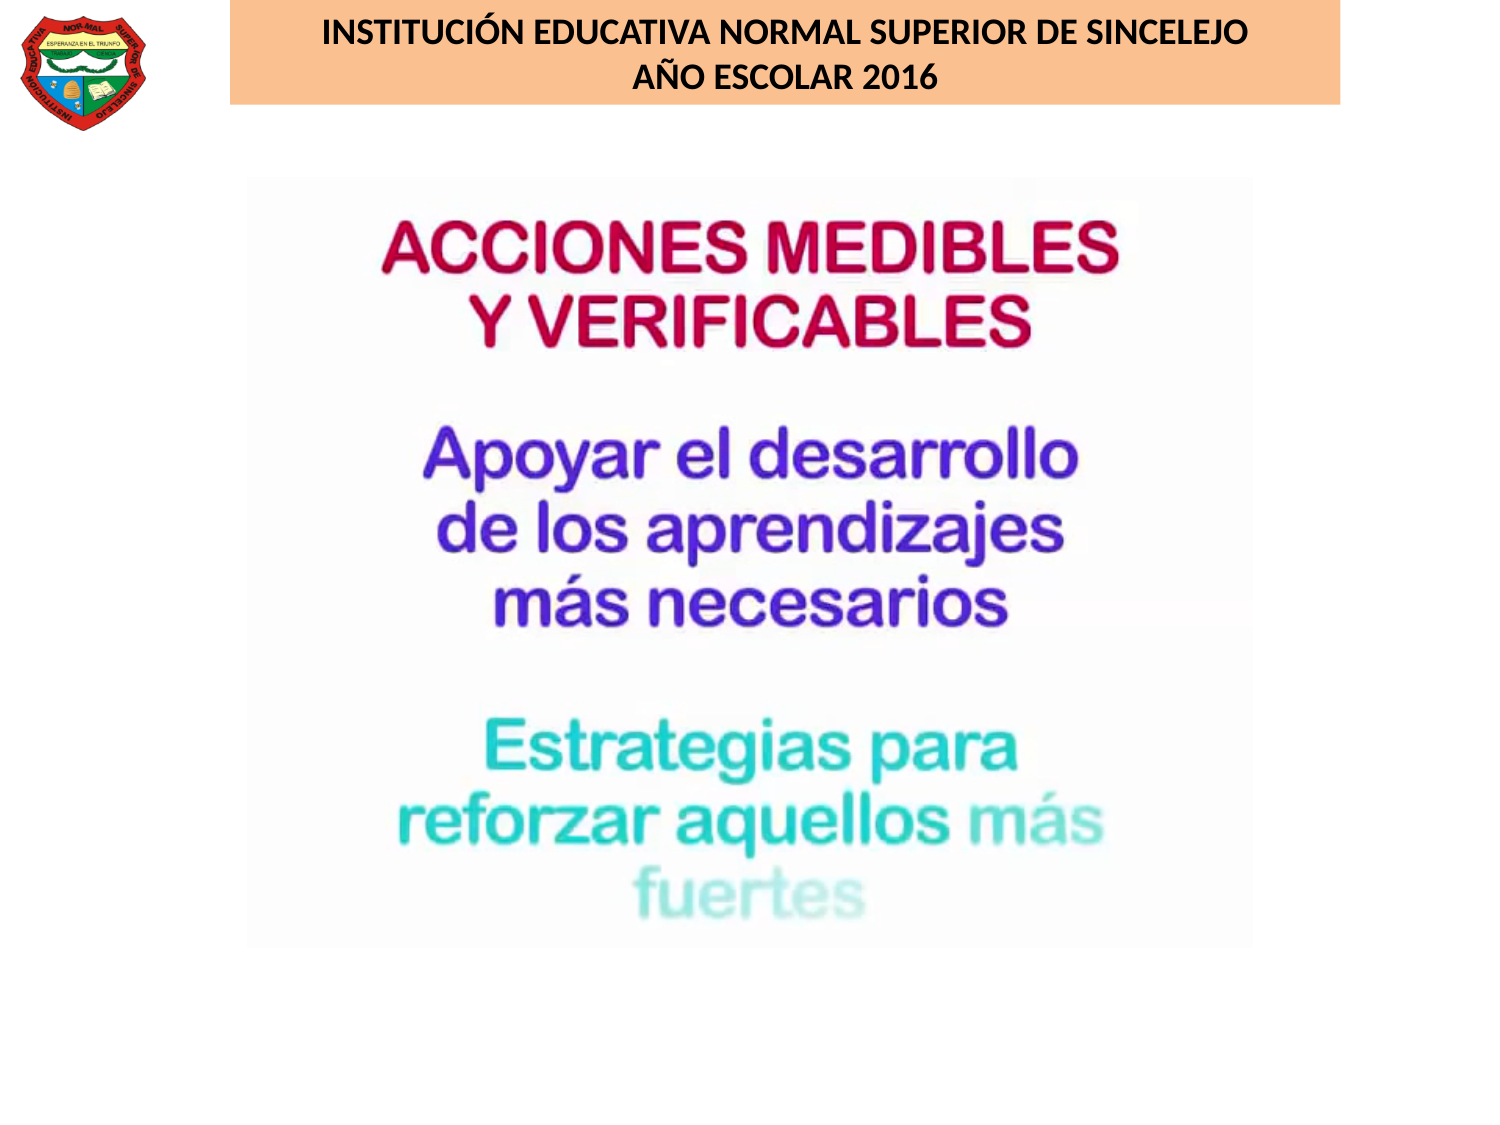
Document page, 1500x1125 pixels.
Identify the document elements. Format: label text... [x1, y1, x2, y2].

picture [247, 177, 1253, 948]
picture [19, 16, 147, 131]
text_box INSTITUCIÓN EDUCATIVA NORMAL SUPERIOR DE SINCELEJO AÑO ESCOLAR 2016 [230, 0, 1341, 105]
